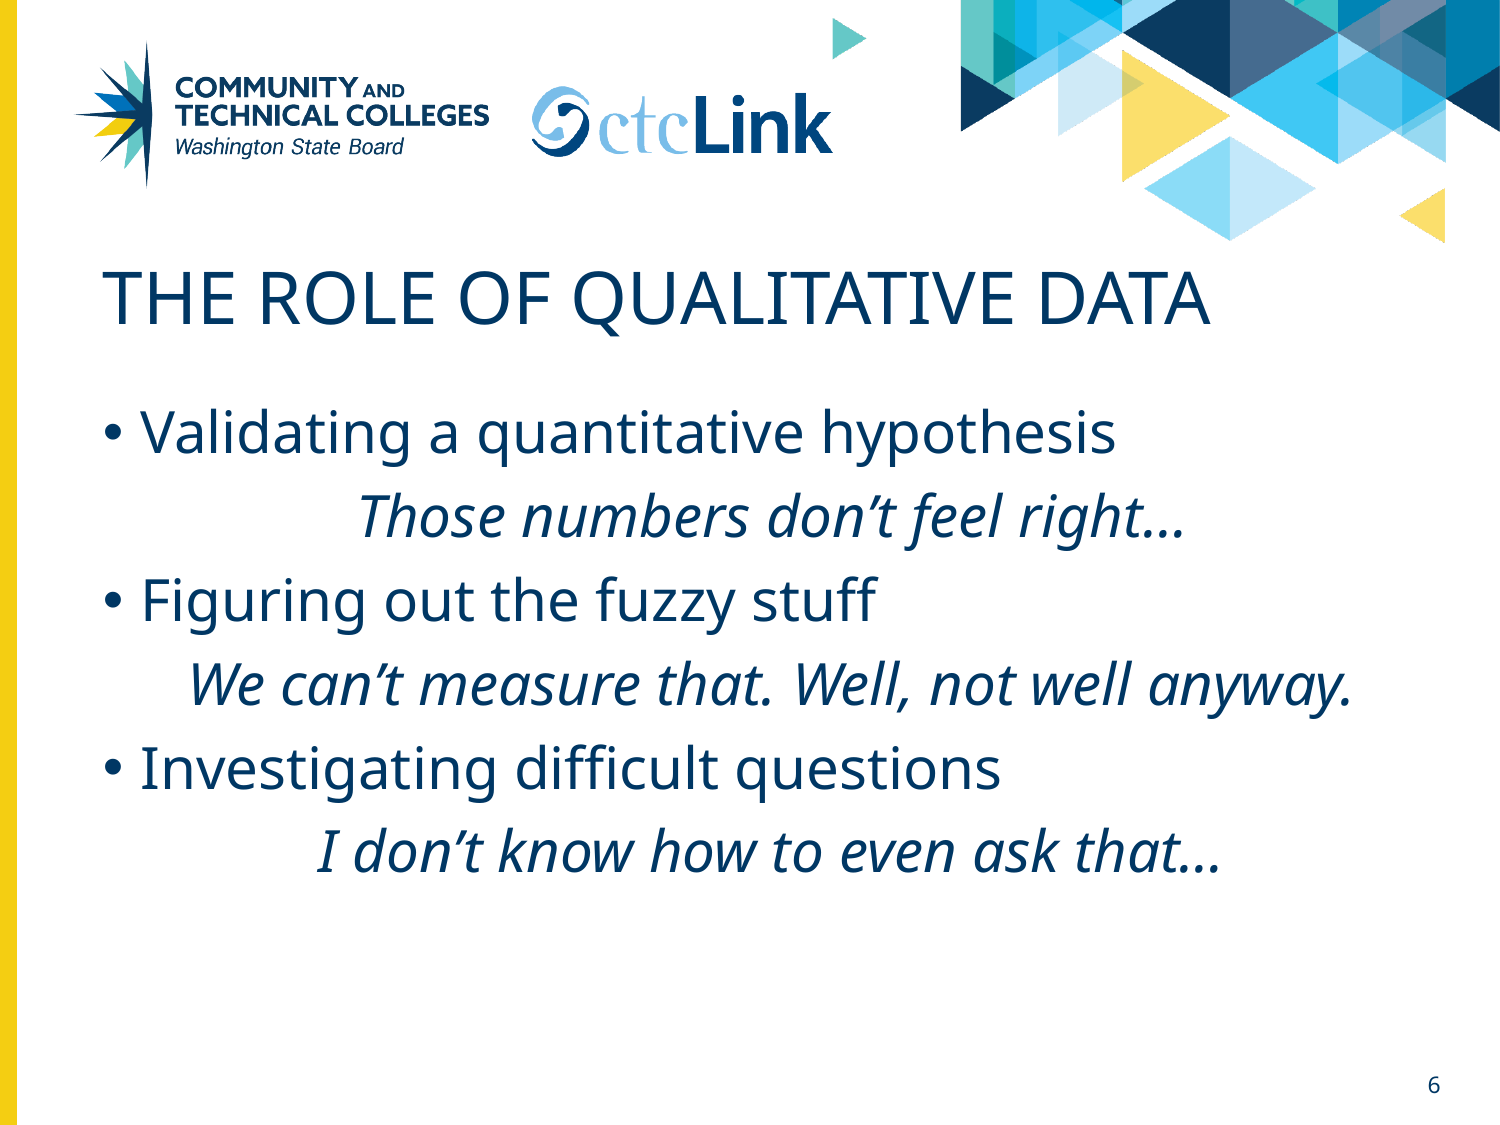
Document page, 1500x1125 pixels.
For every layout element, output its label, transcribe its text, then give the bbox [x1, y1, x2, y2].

list Validating a quantitative hypothesis Those numbers don’t feel right… Figuring out the fuzzy stuff We can’t measure that. Well, not well anyway. Investigating difficult questions I don’t know how to even ask that… [88, 396, 1456, 1013]
slide_number 6 [1378, 1063, 1456, 1103]
picture [17, 0, 1500, 243]
title The role of qualitative data [88, 254, 1456, 385]
